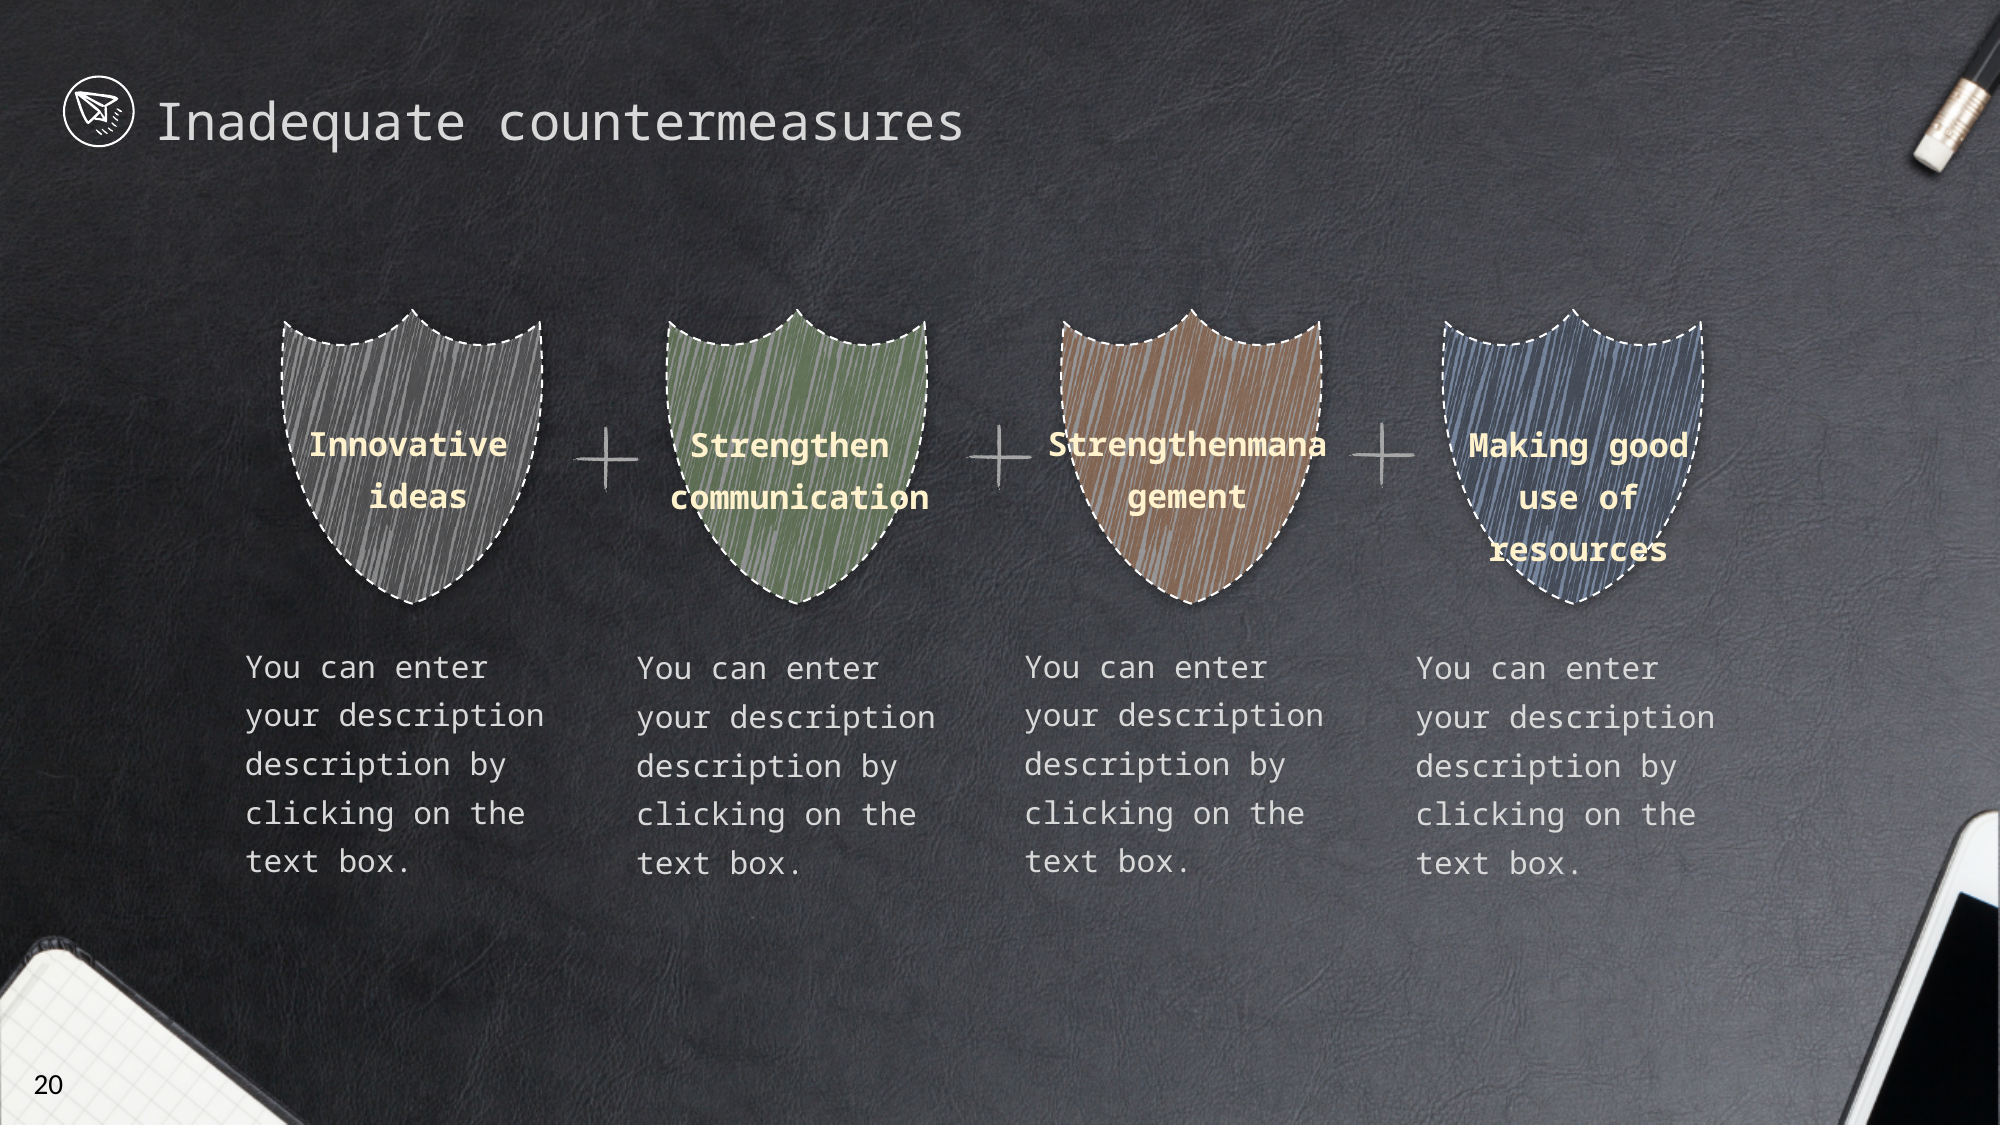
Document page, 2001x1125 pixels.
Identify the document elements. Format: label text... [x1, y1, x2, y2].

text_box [965, 423, 1033, 491]
text_box You can enter your description description by clicking on the text box. [1415, 637, 1752, 881]
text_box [1039, 309, 1336, 604]
text_box You can enter your description description by clicking on the text box. [1024, 635, 1360, 880]
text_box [63, 76, 134, 147]
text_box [1348, 421, 1416, 489]
slide_number 20 [18, 1057, 100, 1118]
text_box You can enter your description description by clicking on the text box. [636, 637, 972, 881]
picture [0, 0, 2000, 1125]
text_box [572, 425, 640, 493]
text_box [260, 309, 556, 604]
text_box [651, 309, 948, 604]
text_box You can enter your description description by clicking on the text box. [244, 635, 581, 880]
list Inadequate countermeasures [154, 78, 1322, 141]
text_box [1431, 309, 1727, 604]
